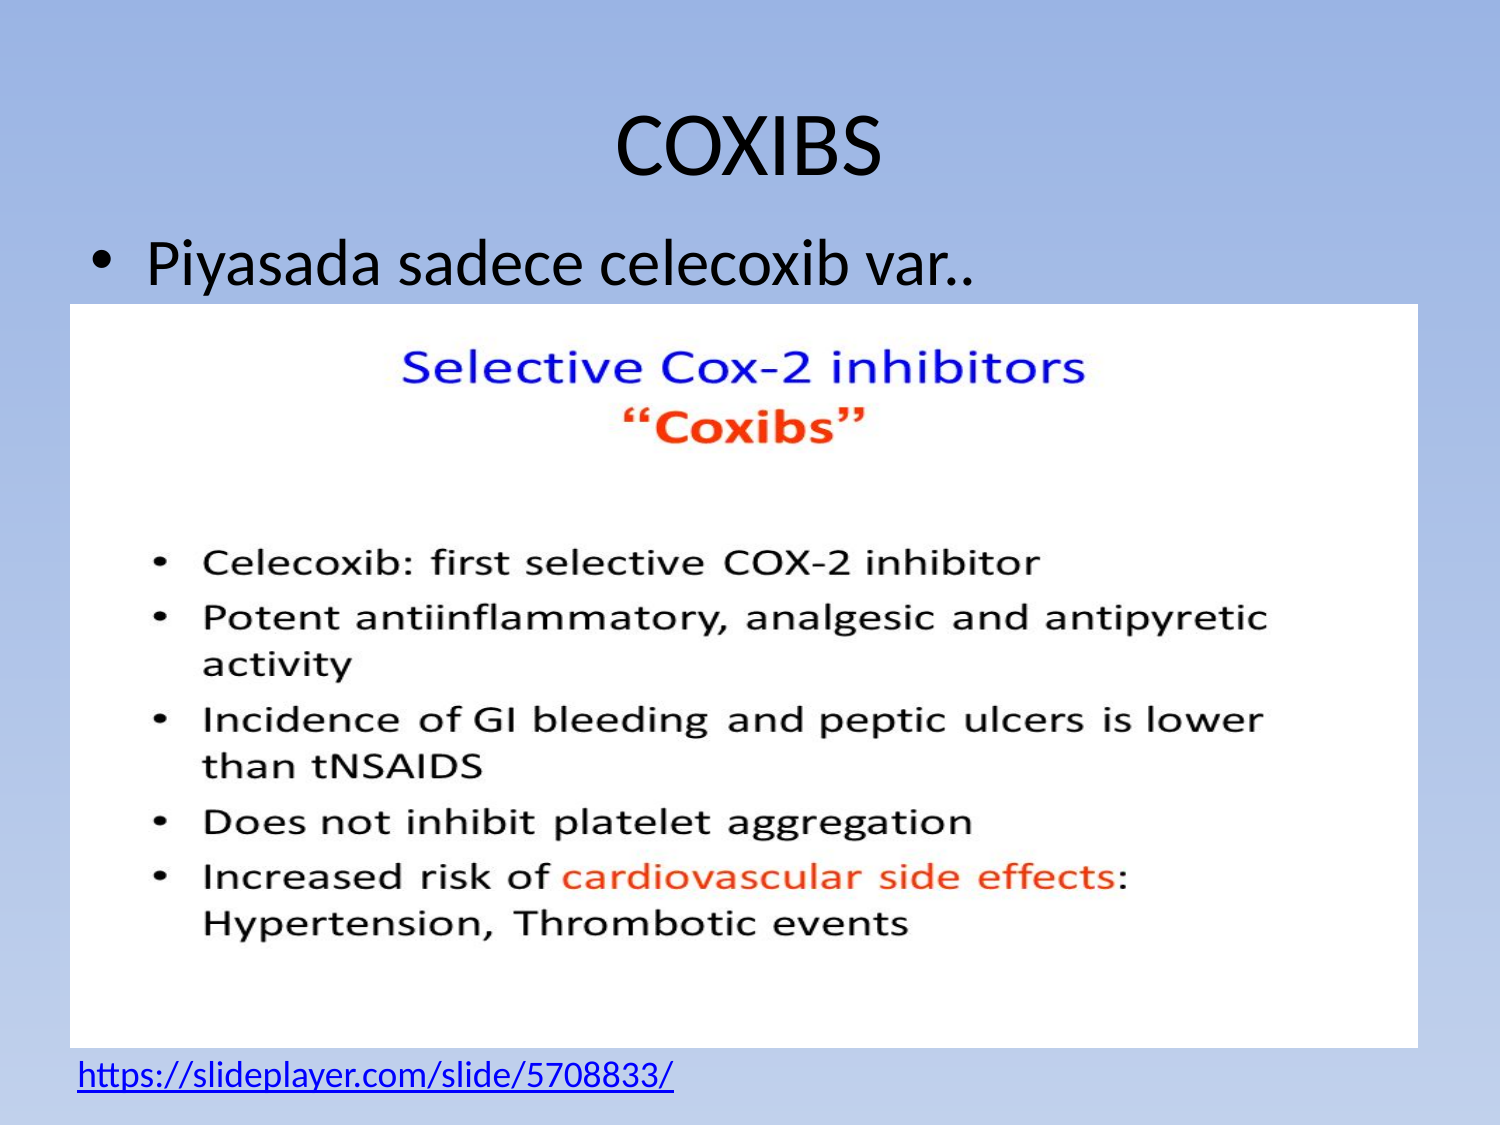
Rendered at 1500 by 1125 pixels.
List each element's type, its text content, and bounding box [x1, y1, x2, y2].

picture [70, 304, 1419, 1048]
list Piyasada sadece celecoxib var.. [75, 210, 1425, 1005]
text_box https://slideplayer.com/slide/5708833/ [62, 1042, 689, 1103]
title COXIBS [75, 45, 1425, 210]
